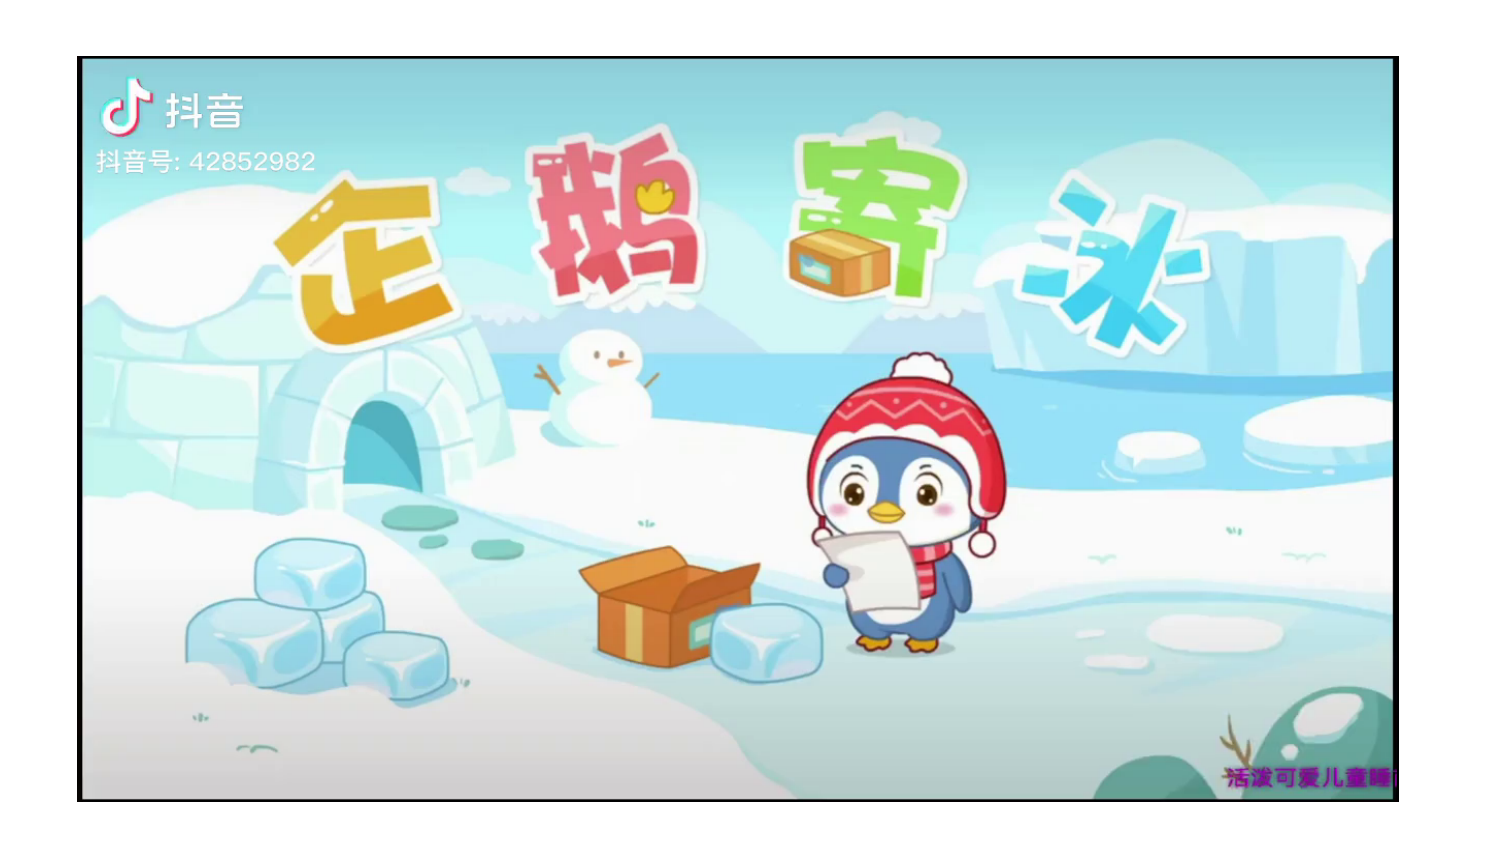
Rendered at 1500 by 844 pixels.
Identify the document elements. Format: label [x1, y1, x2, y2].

text_box [76, 55, 1400, 803]
